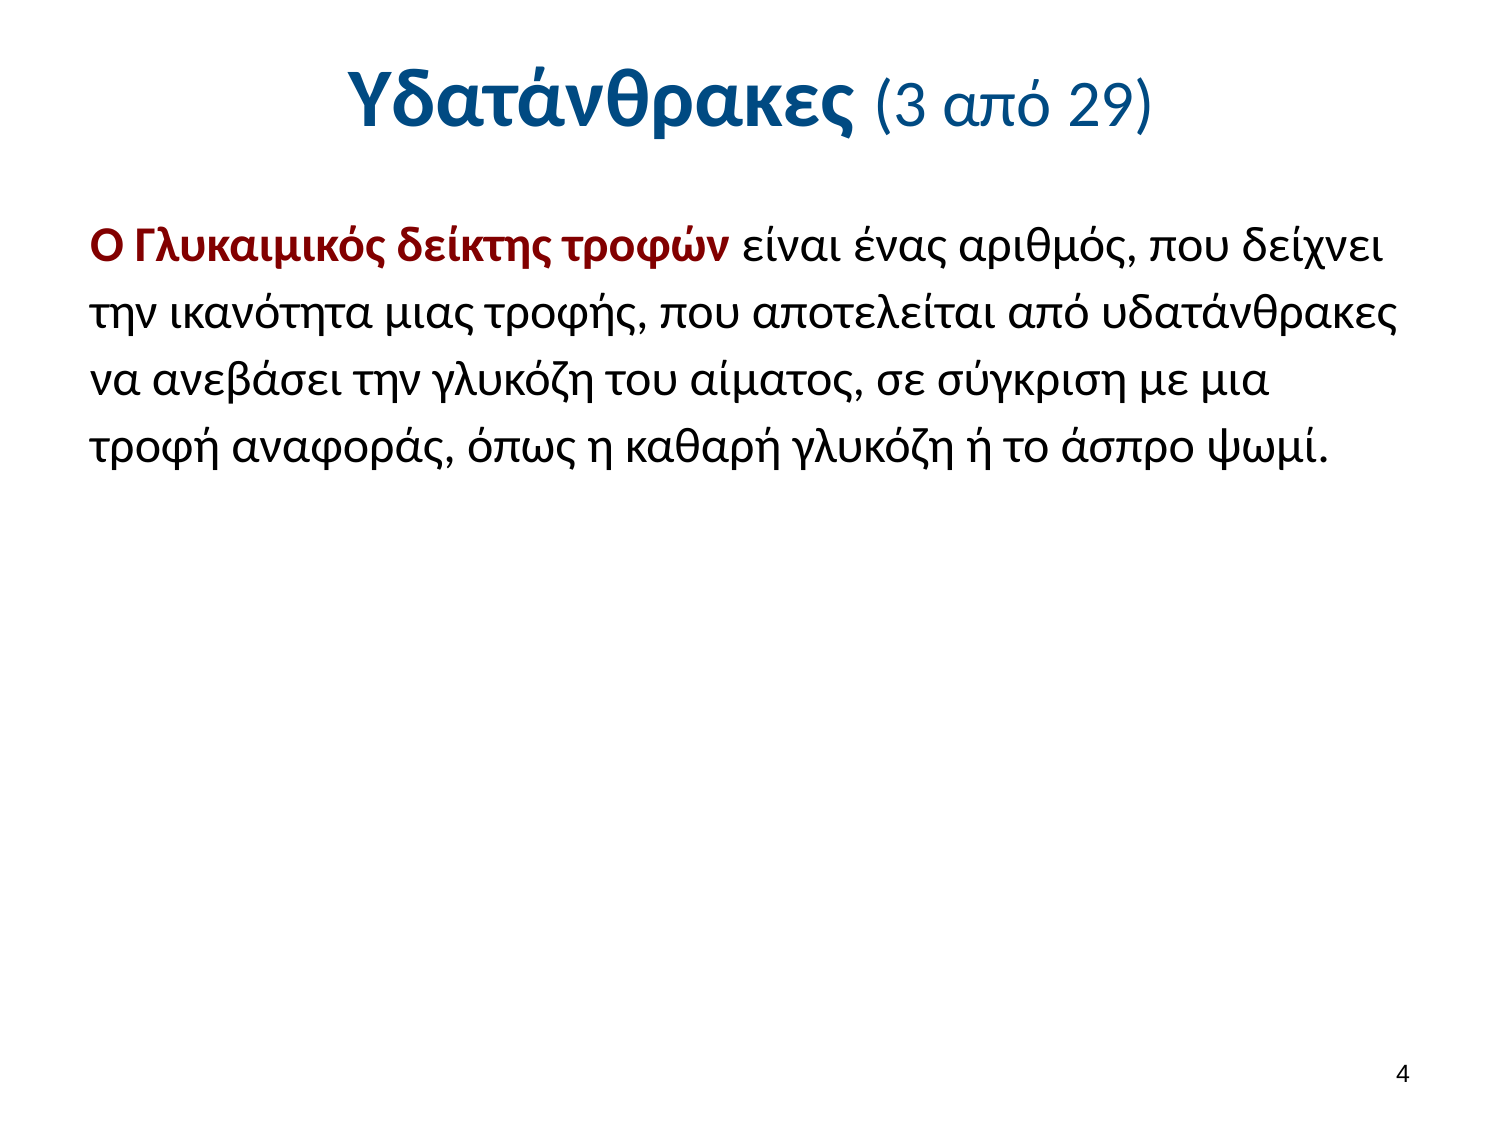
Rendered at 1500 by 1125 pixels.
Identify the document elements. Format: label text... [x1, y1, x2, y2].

list Ο Γλυκαιμικός δείκτης τροφών είναι ένας αριθμός, που δείχνει την ικανότητα μιας τροφής, που αποτελείται από υδατάνθρακες να ανεβάσει την γλυκόζη του αίματος, σε σύγκριση με μια τροφή αναφοράς, όπως η καθαρή γλυκόζη ή το άσπρο ψωμί. [75, 196, 1425, 1024]
slide_number 4 [1074, 1042, 1425, 1103]
title Υδατάνθρακες (3 από 29) [76, 19, 1427, 169]
